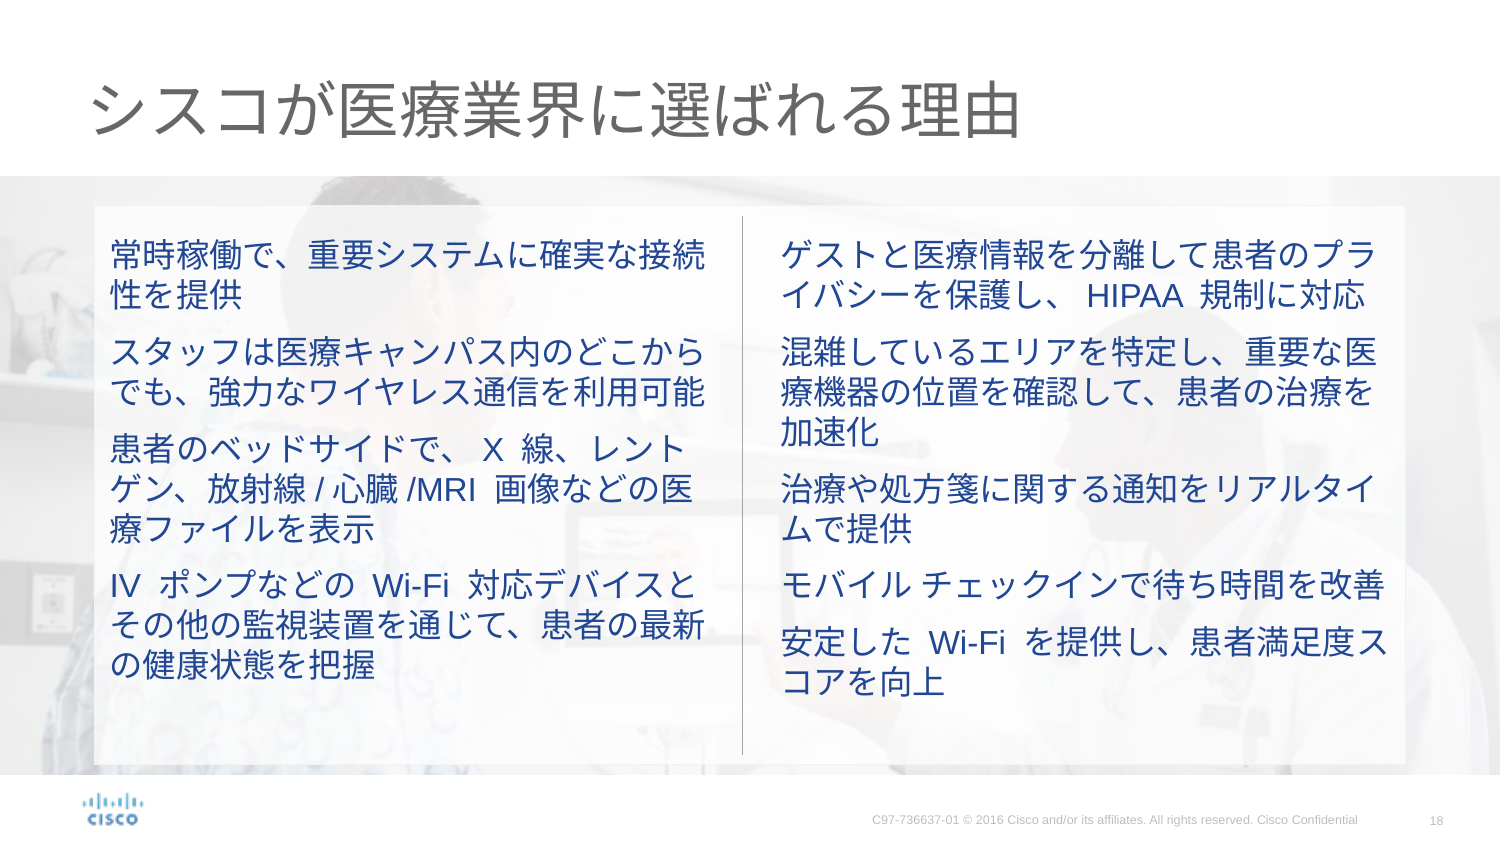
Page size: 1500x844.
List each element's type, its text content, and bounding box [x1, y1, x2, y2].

title シスコが医療業界に選ばれる理由 [71, 55, 1441, 174]
picture [77, 787, 149, 832]
picture [0, 176, 1500, 776]
